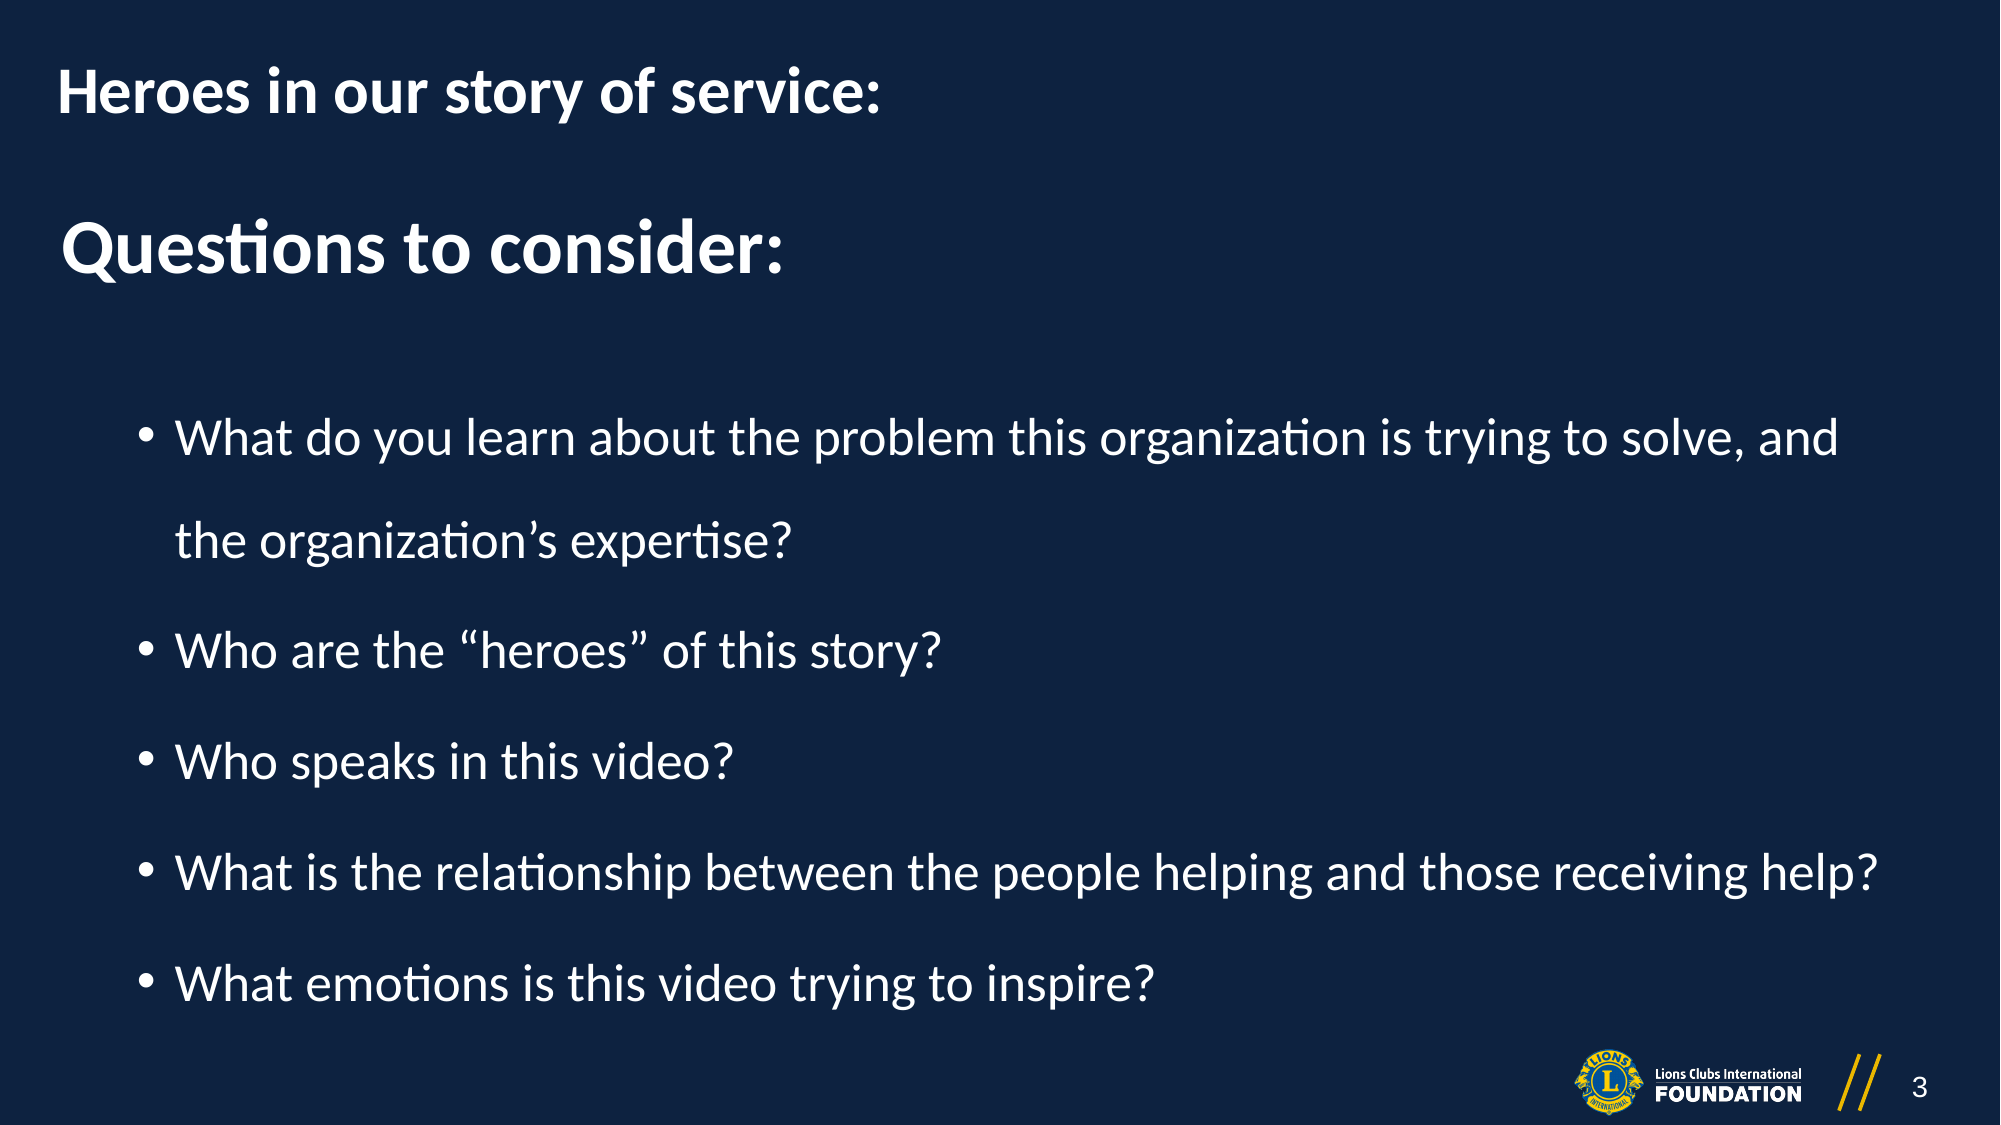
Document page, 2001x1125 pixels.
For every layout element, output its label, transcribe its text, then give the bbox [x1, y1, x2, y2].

list Questions to consider: What do you learn about the problem this organization is trying to solve, and the organization’s expertise? Who are the “heroes” of this story? Who speaks in this video? What is the relationship between the people helping and those receiving help? What emotions is this video trying to inspire? [46, 198, 1912, 1066]
text_box Heroes in our story of service: [0, 0, 1408, 199]
picture [1574, 1066, 1801, 1116]
